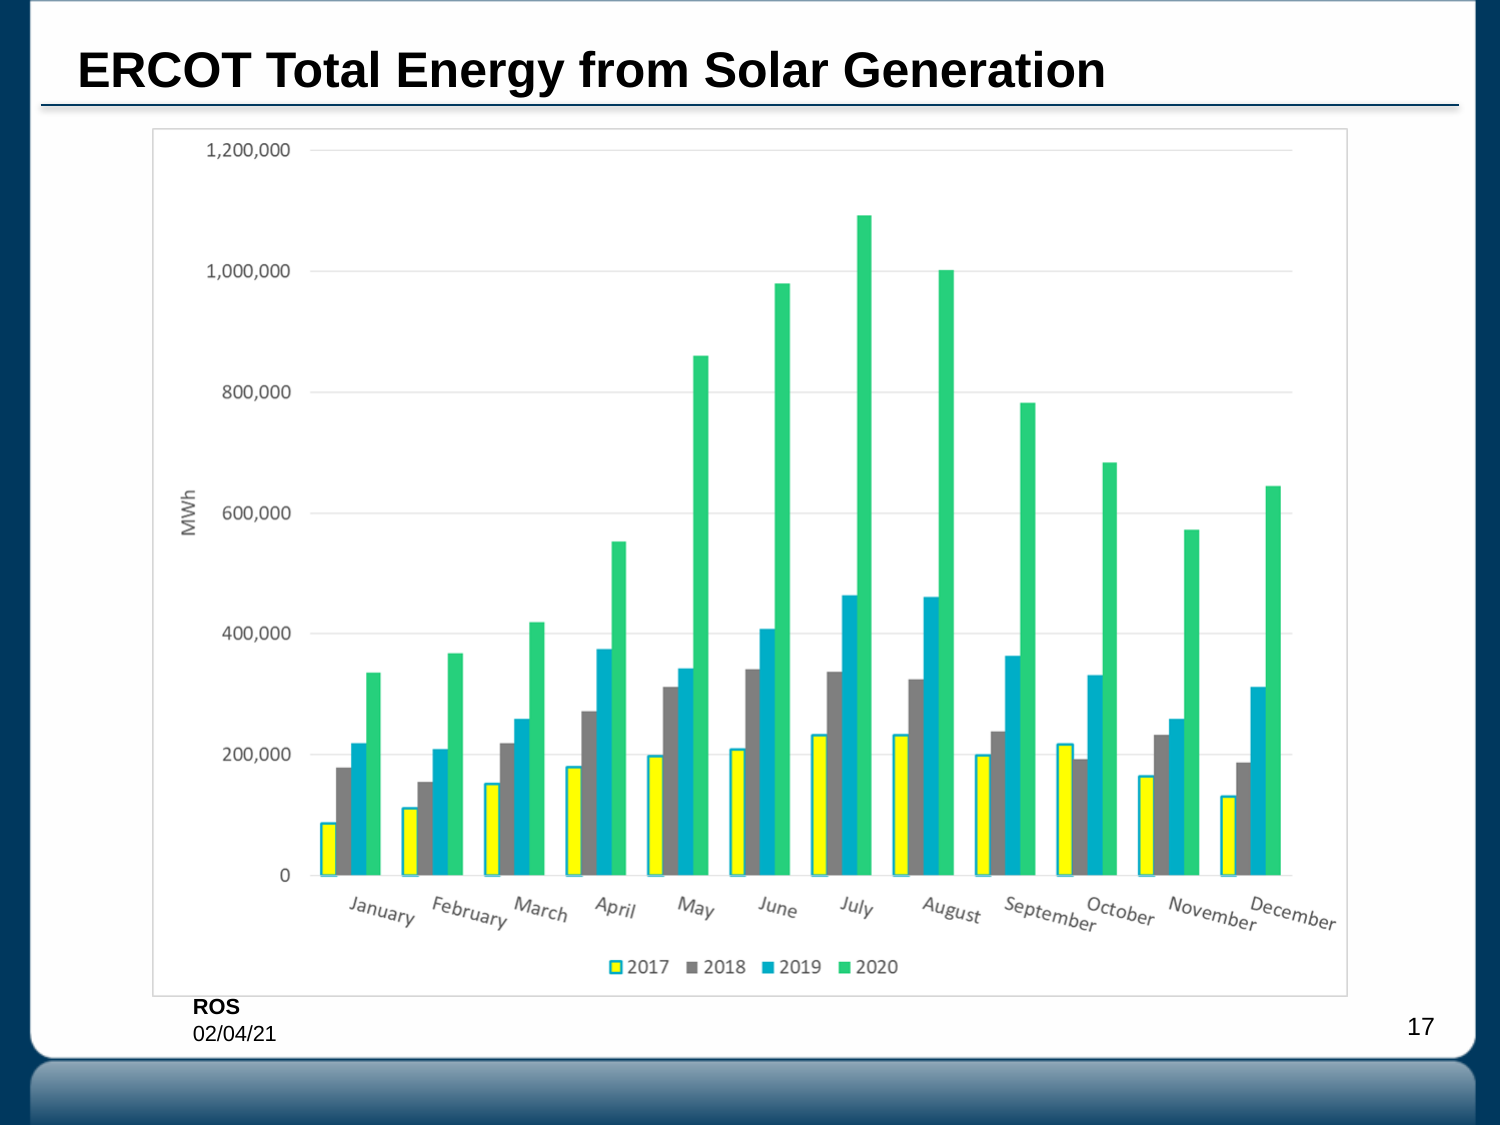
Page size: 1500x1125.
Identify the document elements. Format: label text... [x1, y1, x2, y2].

title ERCOT Total Energy from Solar Generation [62, 29, 1450, 106]
picture [0, 0, 1500, 1125]
